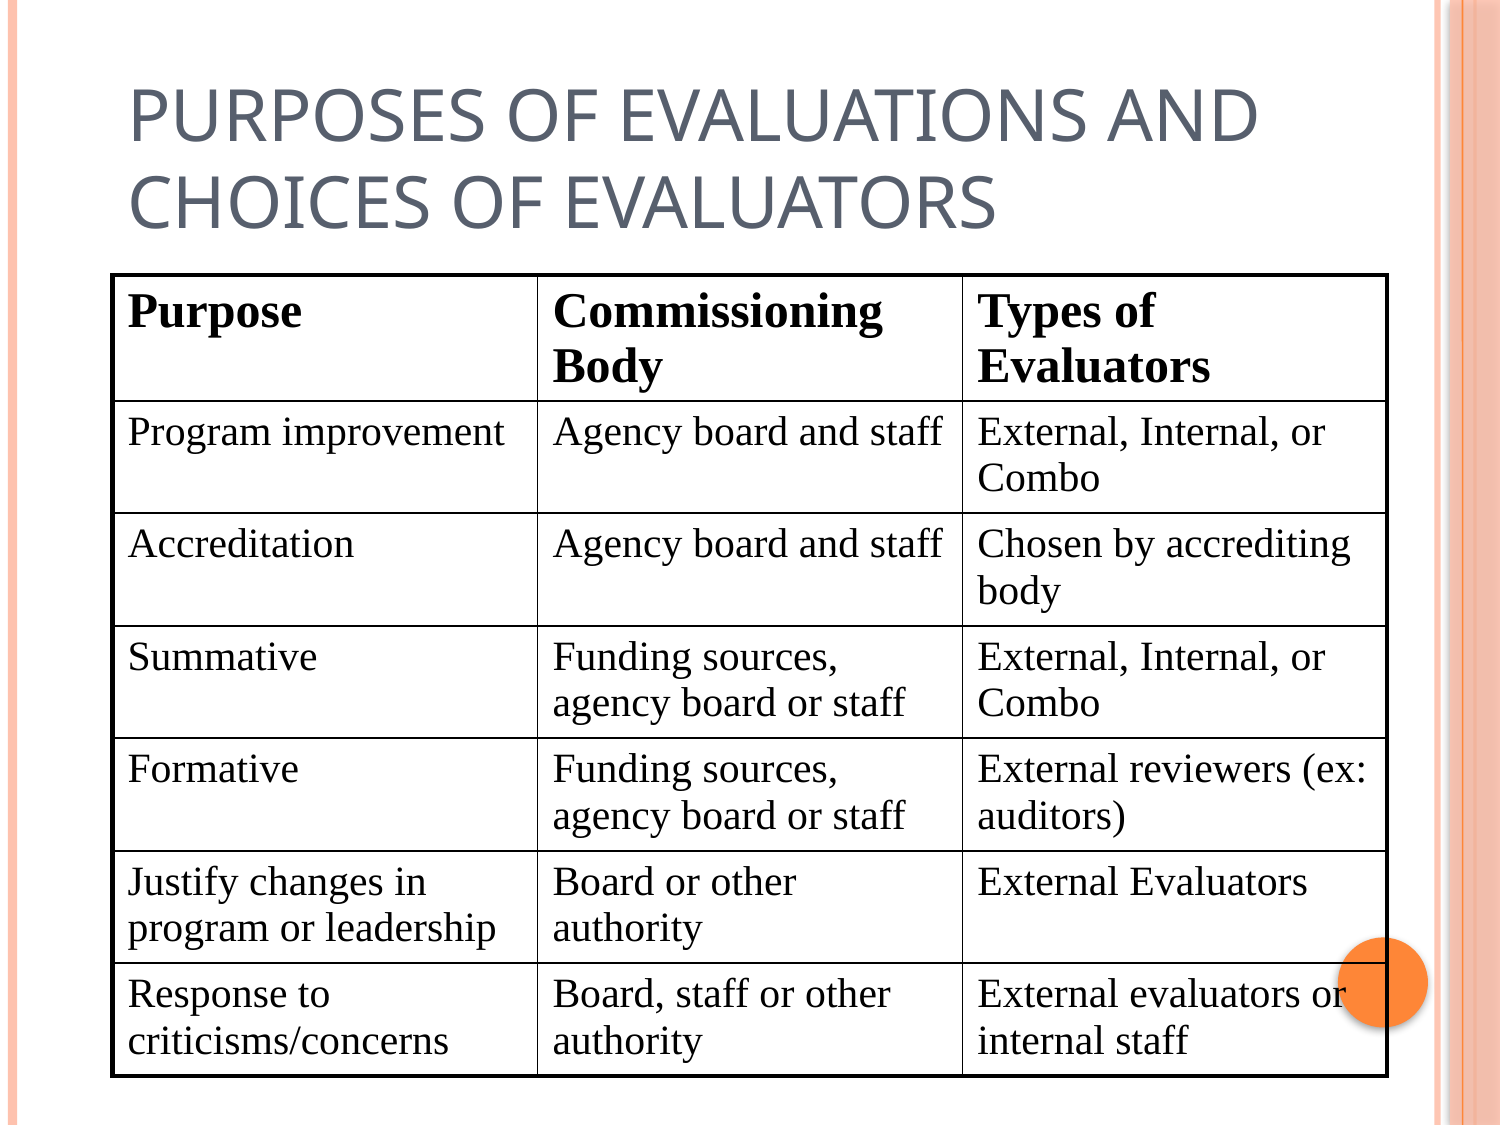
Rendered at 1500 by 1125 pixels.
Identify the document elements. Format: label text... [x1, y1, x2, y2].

title Purposes of Evaluations and Choices of Evaluators [112, 62, 1388, 250]
table_cell Board or other authority [538, 852, 962, 962]
table_cell External Evaluators [963, 852, 1385, 962]
table_header Types of Evaluators [963, 277, 1385, 400]
table_cell External, Internal, or Combo [963, 627, 1385, 737]
table_header Commissioning Body [538, 277, 962, 400]
table_cell Accreditation [115, 514, 537, 625]
table_cell Chosen by accrediting body [963, 514, 1385, 625]
table_cell Response to criticisms/concerns [115, 964, 537, 1074]
table_cell Funding sources, agency board or staff [538, 627, 962, 737]
table_cell Agency board and staff [538, 514, 962, 625]
table_cell Board, staff or other authority [538, 964, 962, 1074]
table_cell Program improvement [115, 402, 537, 512]
table_cell External reviewers (ex: auditors) [963, 739, 1385, 850]
table_cell Formative [115, 739, 537, 850]
table_cell External, Internal, or Combo [963, 402, 1385, 512]
table_cell External evaluators or internal staff [963, 964, 1385, 1074]
table_cell Funding sources, agency board or staff [538, 739, 962, 850]
table_cell Agency board and staff [538, 402, 962, 512]
table_header Purpose [115, 277, 537, 400]
table_cell Justify changes in program or leadership [115, 852, 537, 962]
table_cell Summative [115, 627, 537, 737]
